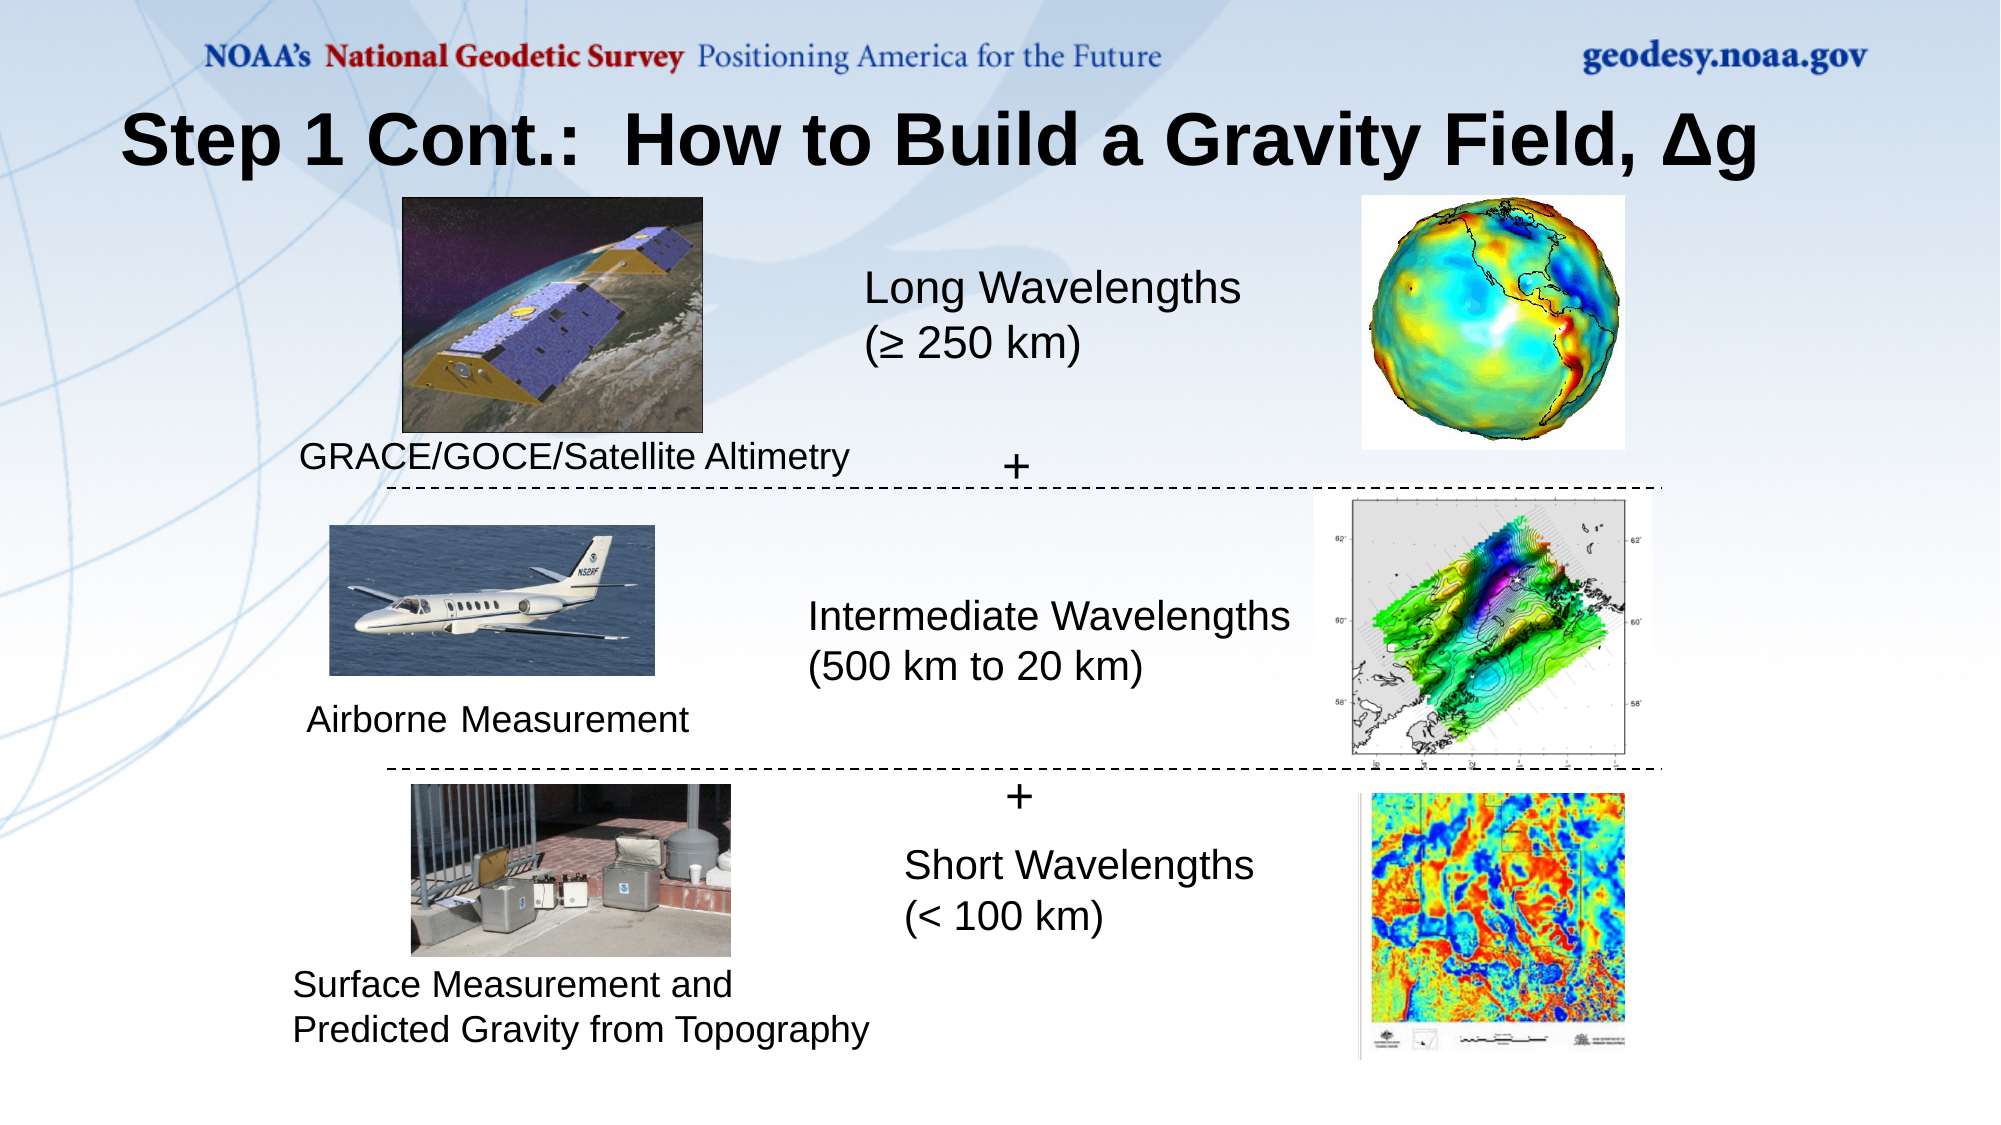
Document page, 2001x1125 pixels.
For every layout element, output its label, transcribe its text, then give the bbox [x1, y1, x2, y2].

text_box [273, 194, 1626, 482]
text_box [273, 483, 1653, 770]
text_box Step 1 Cont.: How to Build a Gravity Field, Δg [50, 85, 1832, 217]
picture [0, 0, 2001, 1125]
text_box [273, 784, 1626, 1060]
text_box + [990, 778, 1050, 783]
